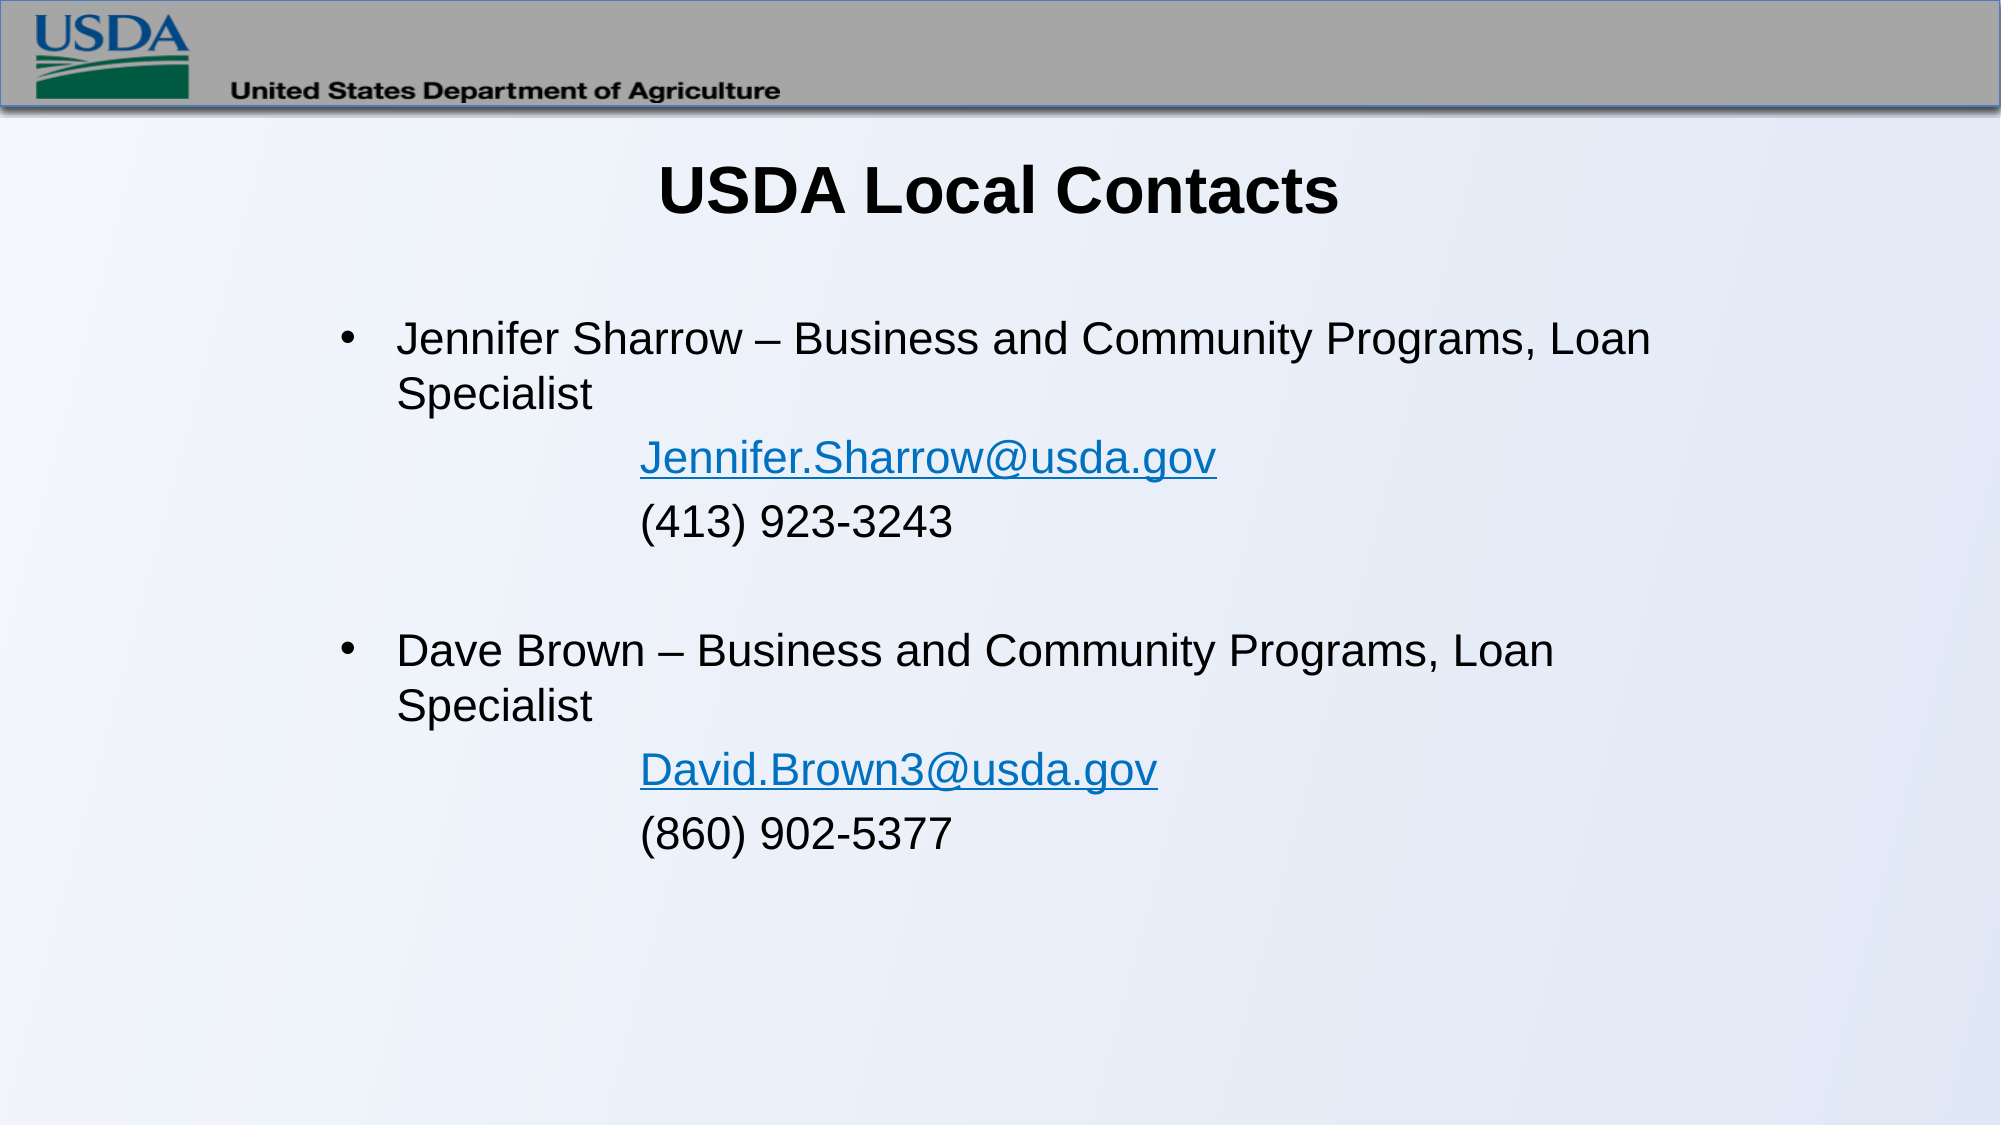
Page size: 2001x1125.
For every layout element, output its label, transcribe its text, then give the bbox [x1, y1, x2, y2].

picture [35, 14, 780, 103]
list Jennifer Sharrow – Business and Community Programs, Loan Specialist Jennifer.Sharrow@usda.gov (413) 923-3243 Dave Brown – Business and Community Programs, Loan Specialist David.Brown3@usda.gov (860) 902-5377 [324, 237, 1675, 1050]
title USDA Local Contacts [324, 93, 1675, 237]
